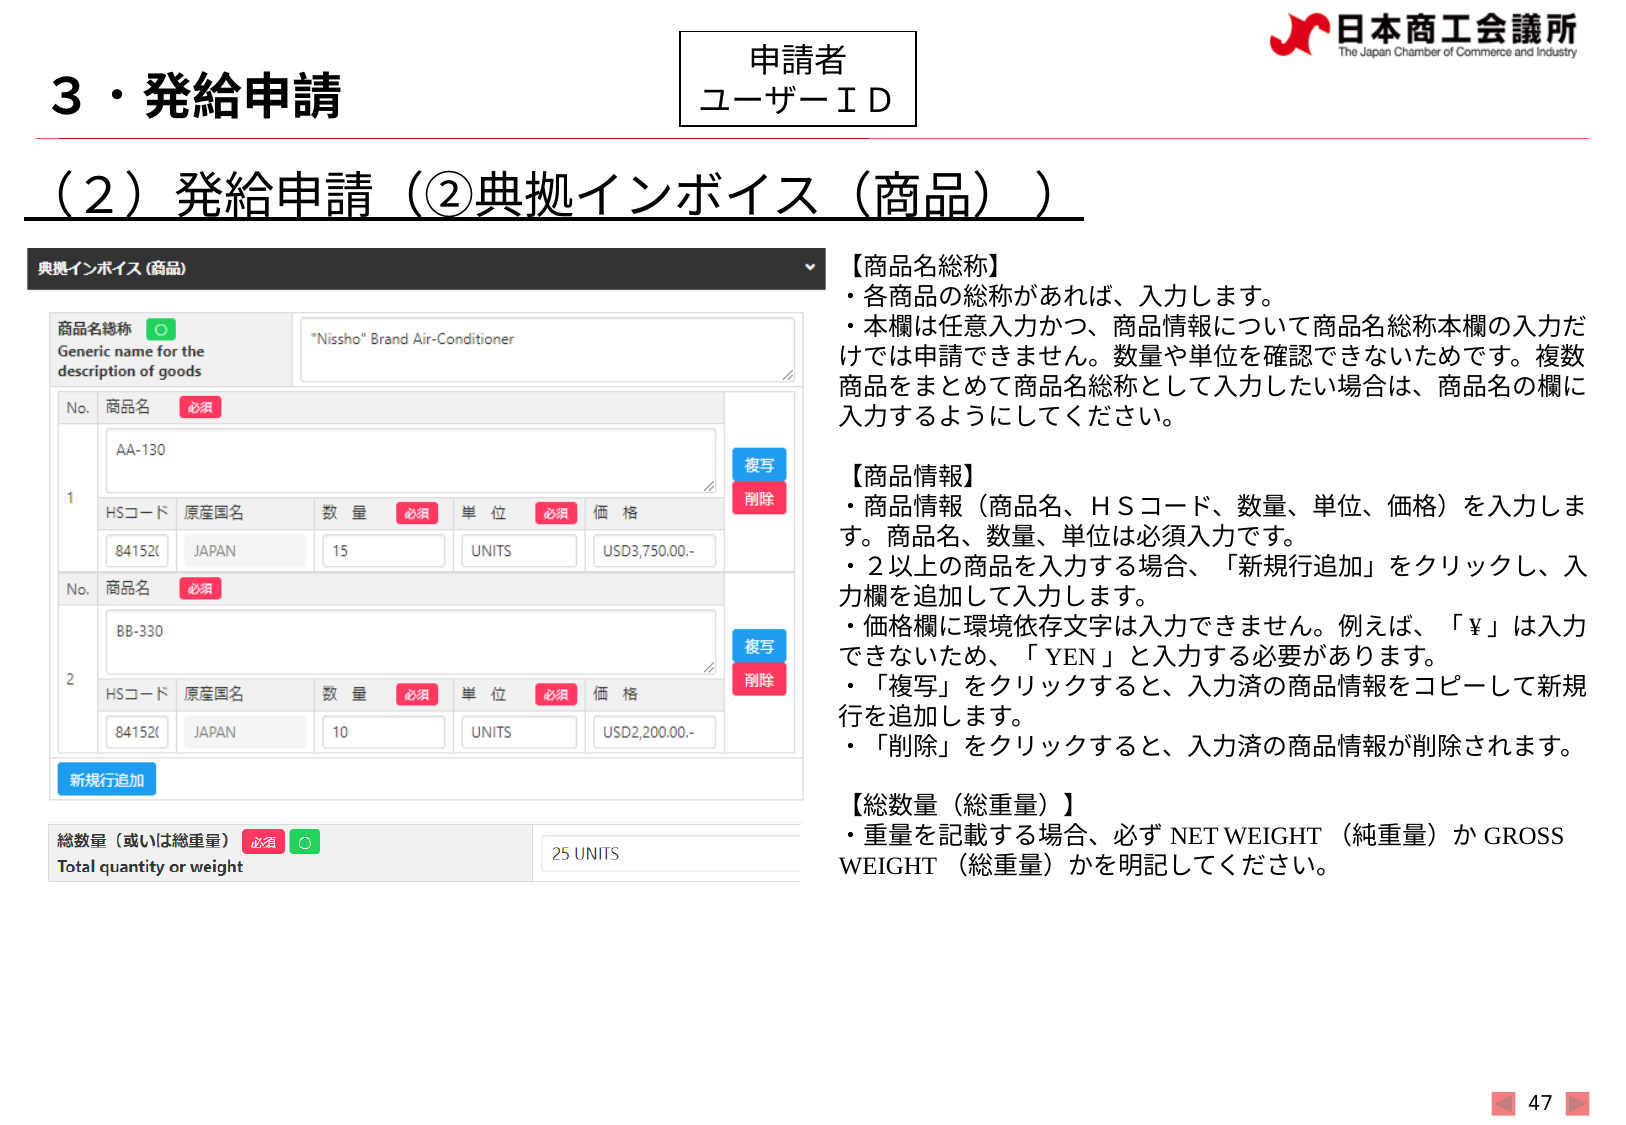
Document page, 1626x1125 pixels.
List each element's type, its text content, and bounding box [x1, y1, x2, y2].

title ３．発給申請 [27, 50, 1569, 139]
text_box 【商品名総称】 ・各商品の総称があれば、入力します。 ・本欄は任意入力かつ、商品情報について商品名総称本欄の入力だけでは申請できません。数量や単位を確認できないためです。複数商品をまとめて商品名総称として入力したい場合は、商品名の欄に入力するようにしてください。 【商品情報】 ・商品情報（商品名、ＨＳコード、数量、単位、価格）を入力します。商品名、数量、単位は必須入力です。 ・２以上の商品を入力する場合、「新規行追加」をクリックし、入力欄を追加して入力します。 ・価格欄に環境依存文字は入力できません。例えば、「¥」は入力できないため、「YEN」と入力する必要があります。 ・「複写」をクリックすると、入力済の商品情報をコピーして新規行を追加します。 ・「削除」をクリックすると、入力済の商品情報が削除されます。 【総数量（総重量）】 ・重量を記載する場合、必ずNET WEIGHT（純重量）かGROSS WEIGHT（総重量）かを明記してください。 [824, 243, 1623, 887]
picture [1264, 8, 1589, 61]
text_box 申請者 ユーザーＩＤ [679, 31, 916, 127]
slide_number 46 [1515, 1091, 1566, 1116]
text_box （２）発給申請（②典拠インボイス（商品） ） [9, 155, 1427, 231]
picture [27, 248, 826, 882]
